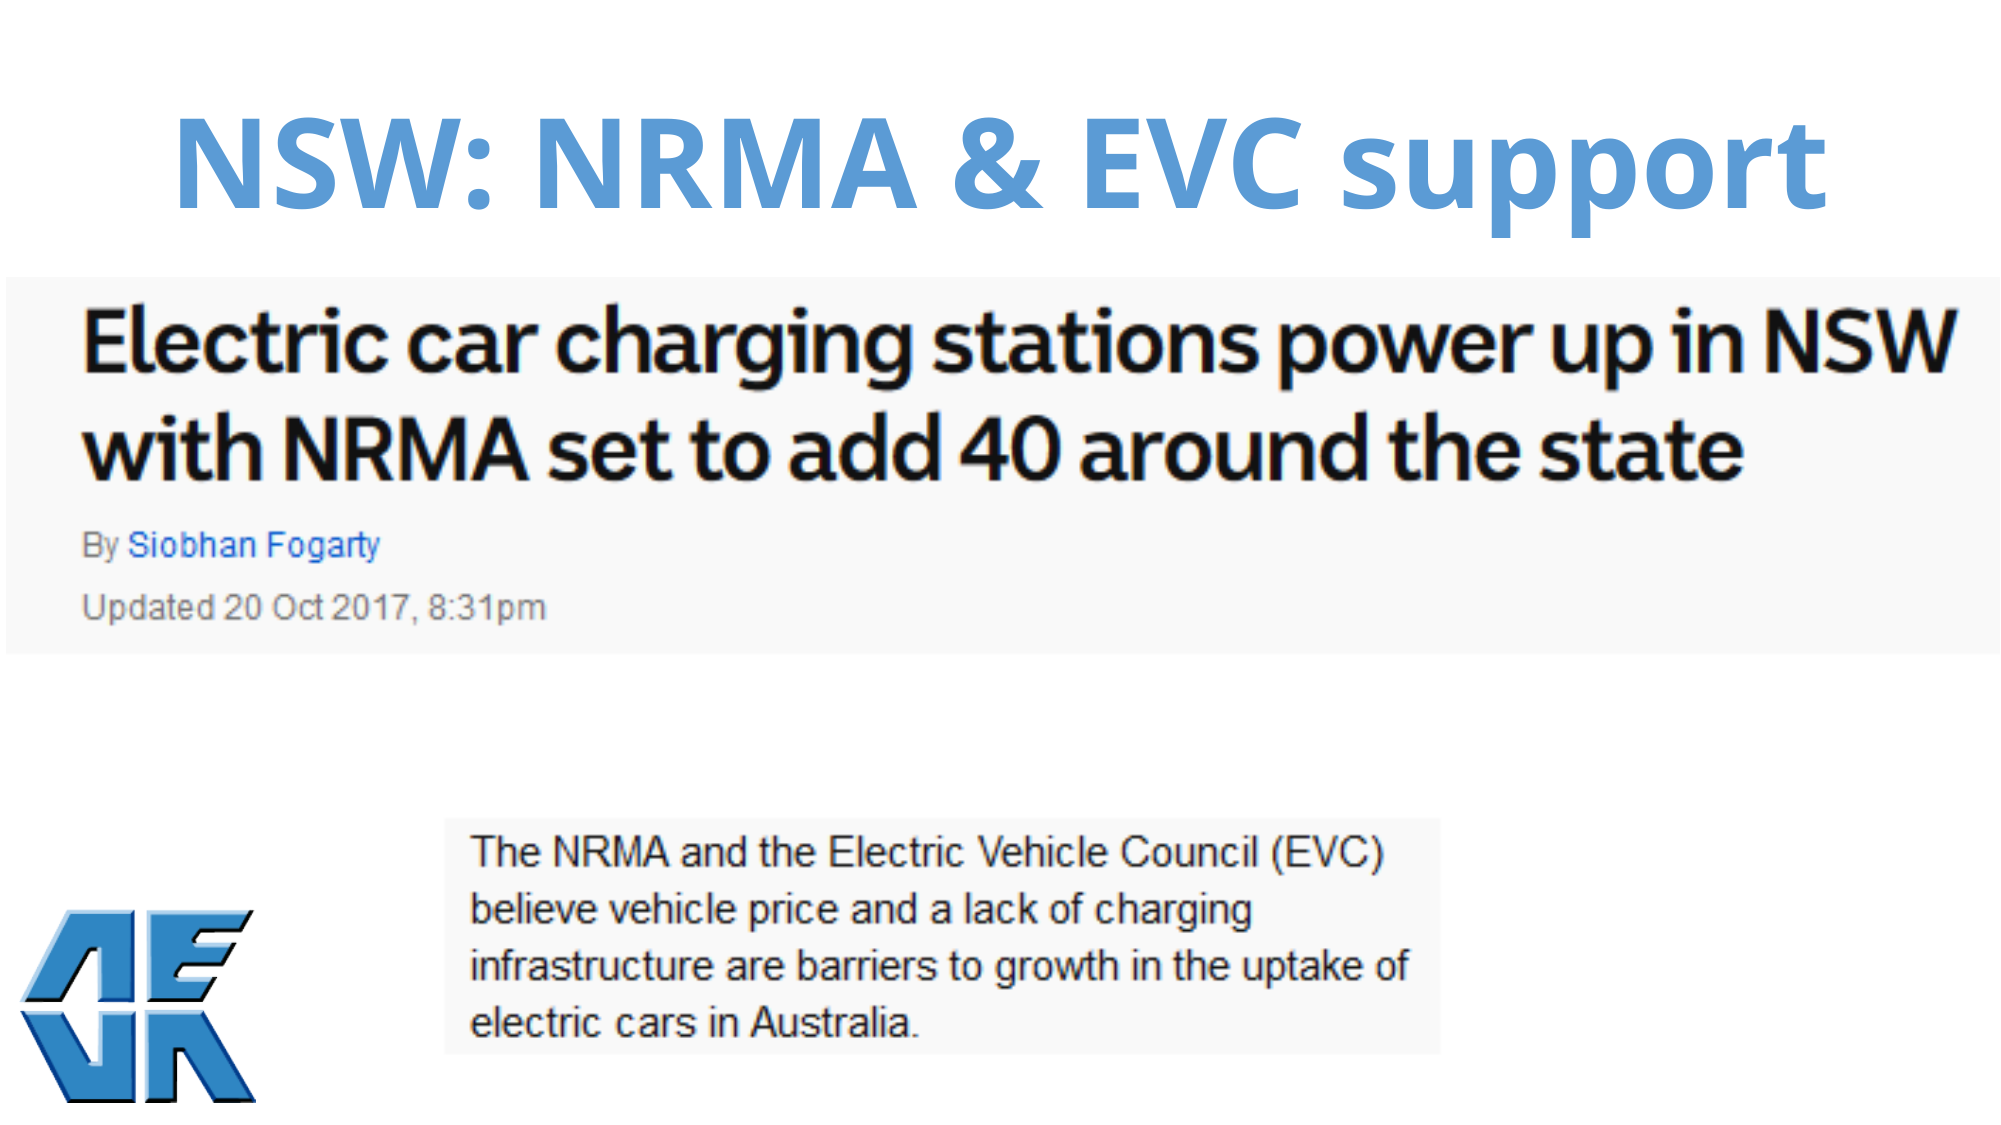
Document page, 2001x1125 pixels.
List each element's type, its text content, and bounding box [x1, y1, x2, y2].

title NSW: NRMA & EVC support [137, 59, 1863, 277]
picture [19, 909, 256, 1103]
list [6, 277, 2000, 1072]
